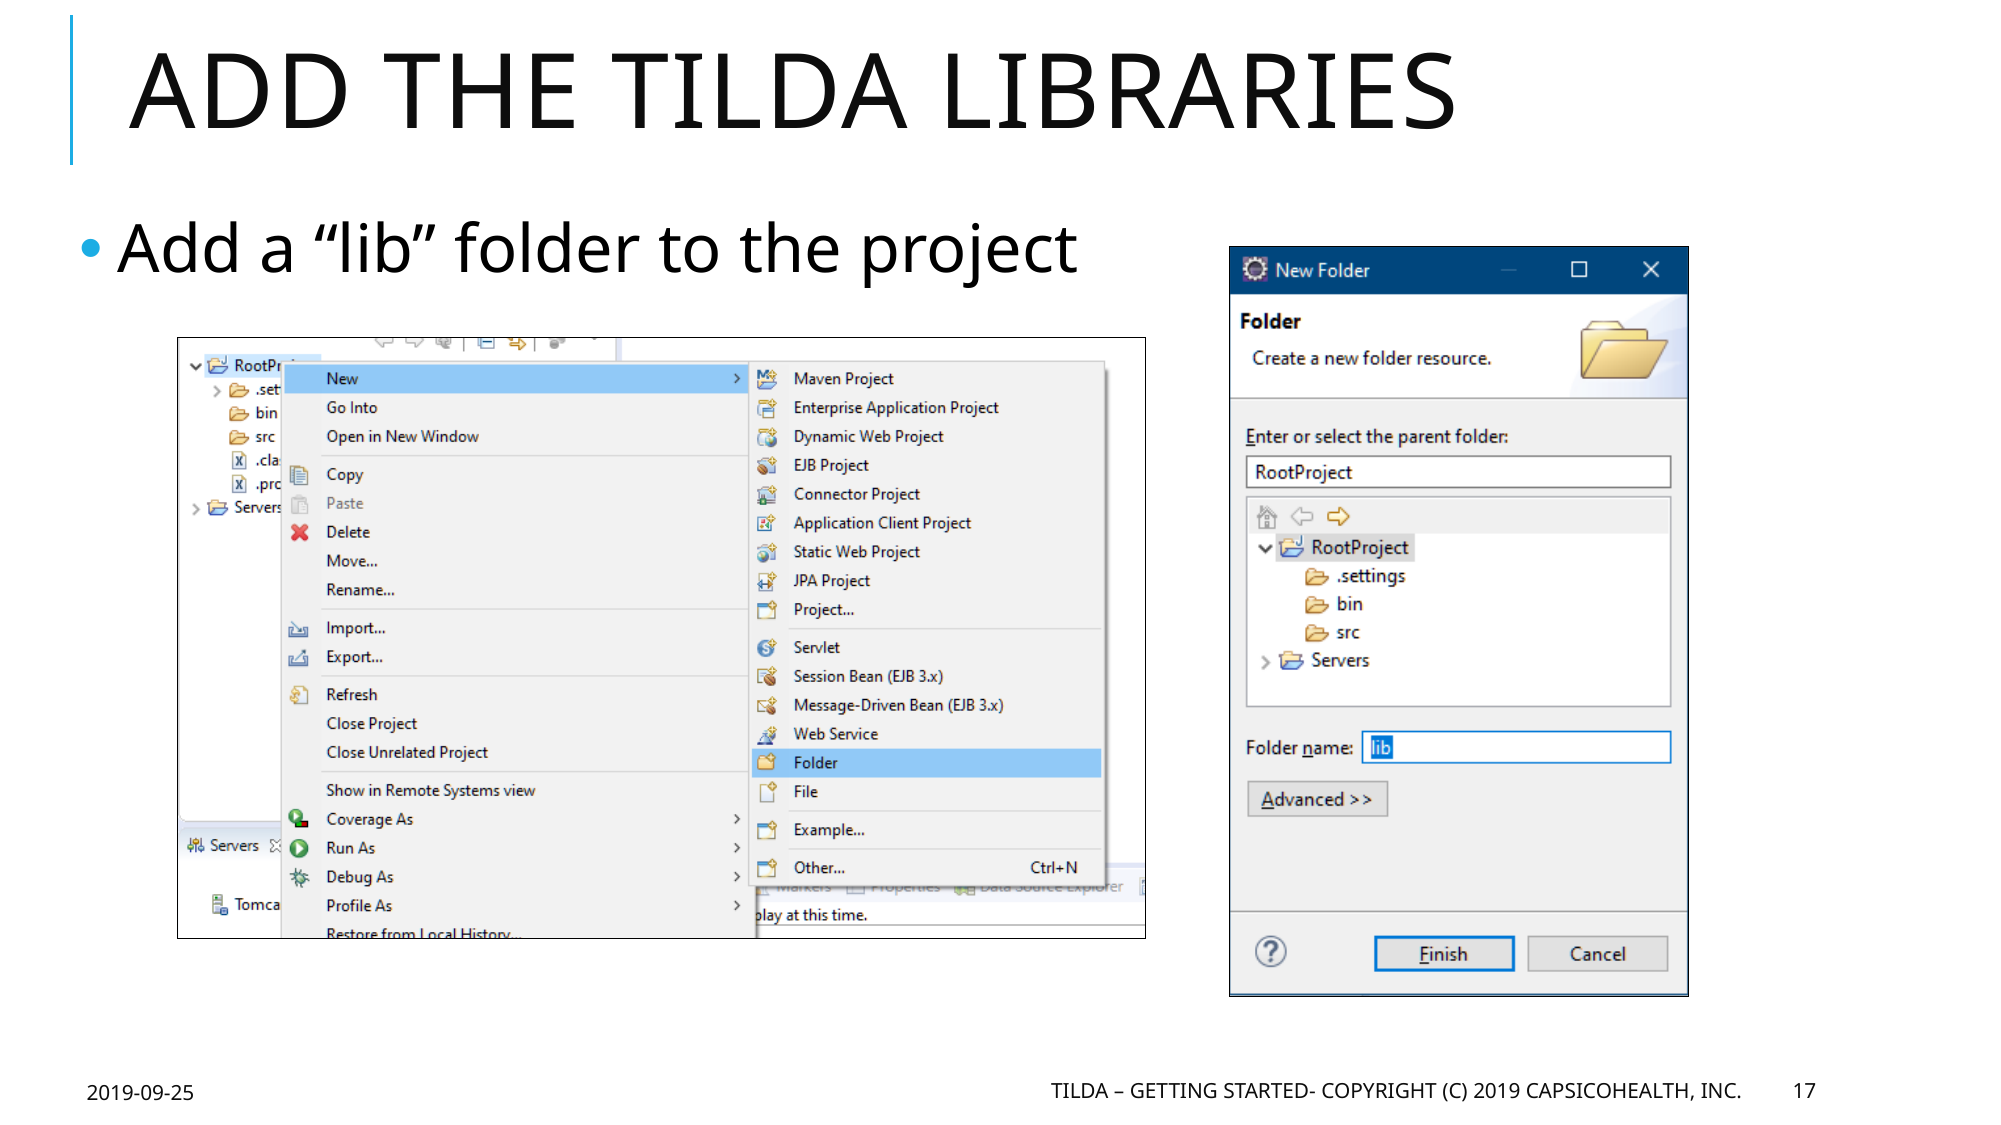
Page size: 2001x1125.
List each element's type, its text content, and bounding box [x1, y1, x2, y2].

slide_number 17 [1777, 1077, 1938, 1107]
title Add the Tilda Libraries [114, 34, 1938, 163]
picture [177, 337, 1146, 939]
picture [1228, 245, 1689, 997]
list Add a “lib” folder to the project [71, 207, 1938, 1035]
footer Tilda – Getting Started- Copyright (c) 2019 CapsicoHealth, Inc. [559, 1077, 1763, 1107]
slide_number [71, 1077, 522, 1107]
